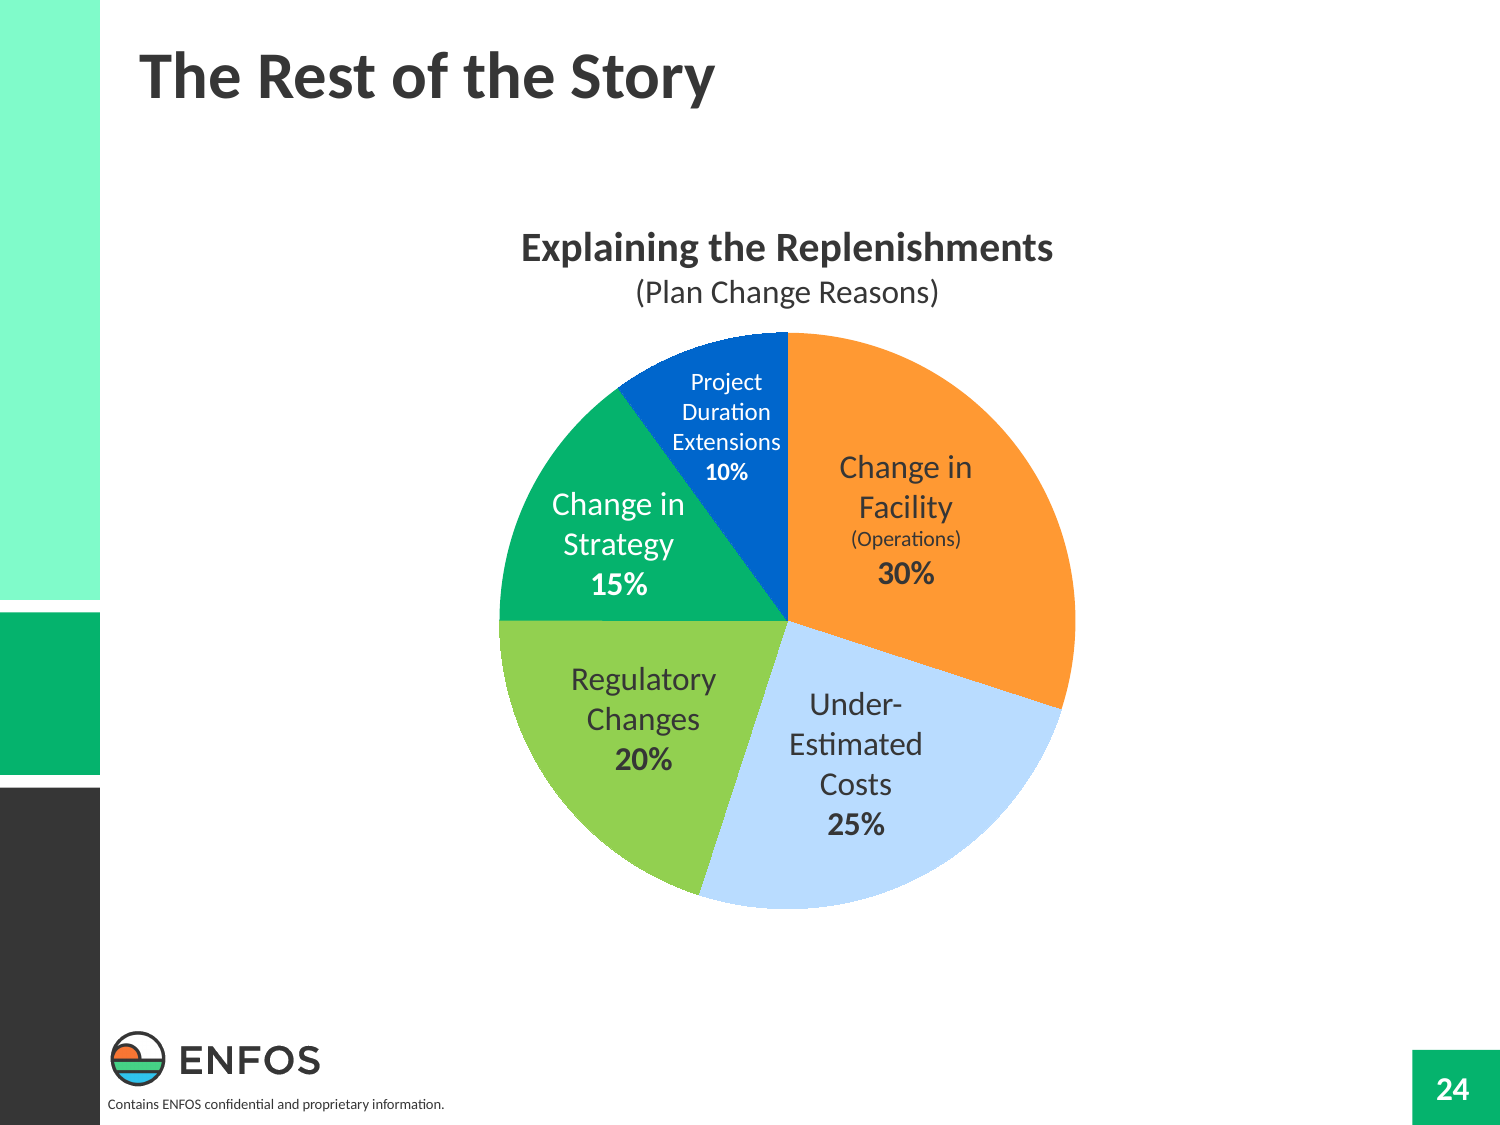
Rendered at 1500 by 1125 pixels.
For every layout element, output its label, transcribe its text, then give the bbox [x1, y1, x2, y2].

text_box The Rest of the Story [124, 24, 1475, 120]
text_box Explaining the Replenishments (Plan Change Reasons) [462, 212, 1113, 318]
picture [110, 1029, 323, 1089]
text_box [487, 312, 1088, 930]
